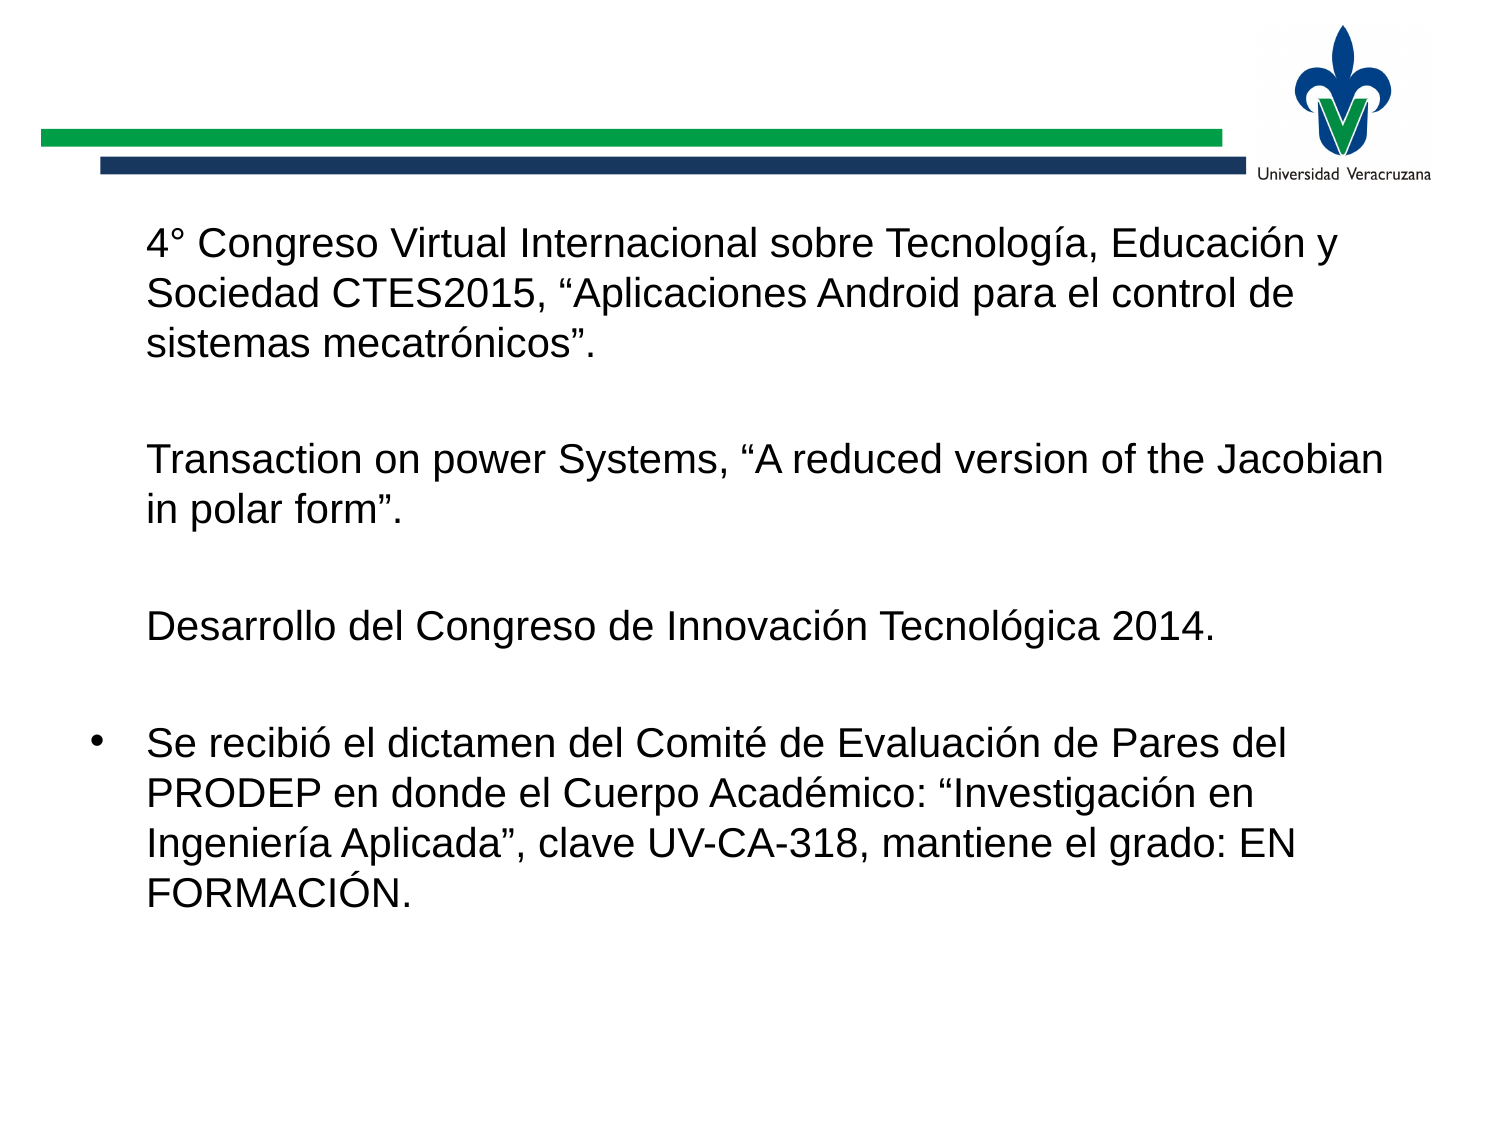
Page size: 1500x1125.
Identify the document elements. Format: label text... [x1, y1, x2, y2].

text_box 4° Congreso Virtual Internacional sobre Tecnología, Educación y Sociedad CTES2015, “Aplicaciones Android para el control de sistemas mecatrónicos”. Transaction on power Systems, “A reduced version of the Jacobian in polar form”. Desarrollo del Congreso de Innovación Tecnológica 2014. Se recibió el dictamen del Comité de Evaluación de Pares del PRODEP en donde el Cuerpo Académico: “Investigación en Ingeniería Aplicada”, clave UV-CA-318, mantiene el grado: EN FORMACIÓN. [74, 207, 1425, 993]
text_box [40, 128, 1247, 175]
picture [1257, 25, 1432, 181]
